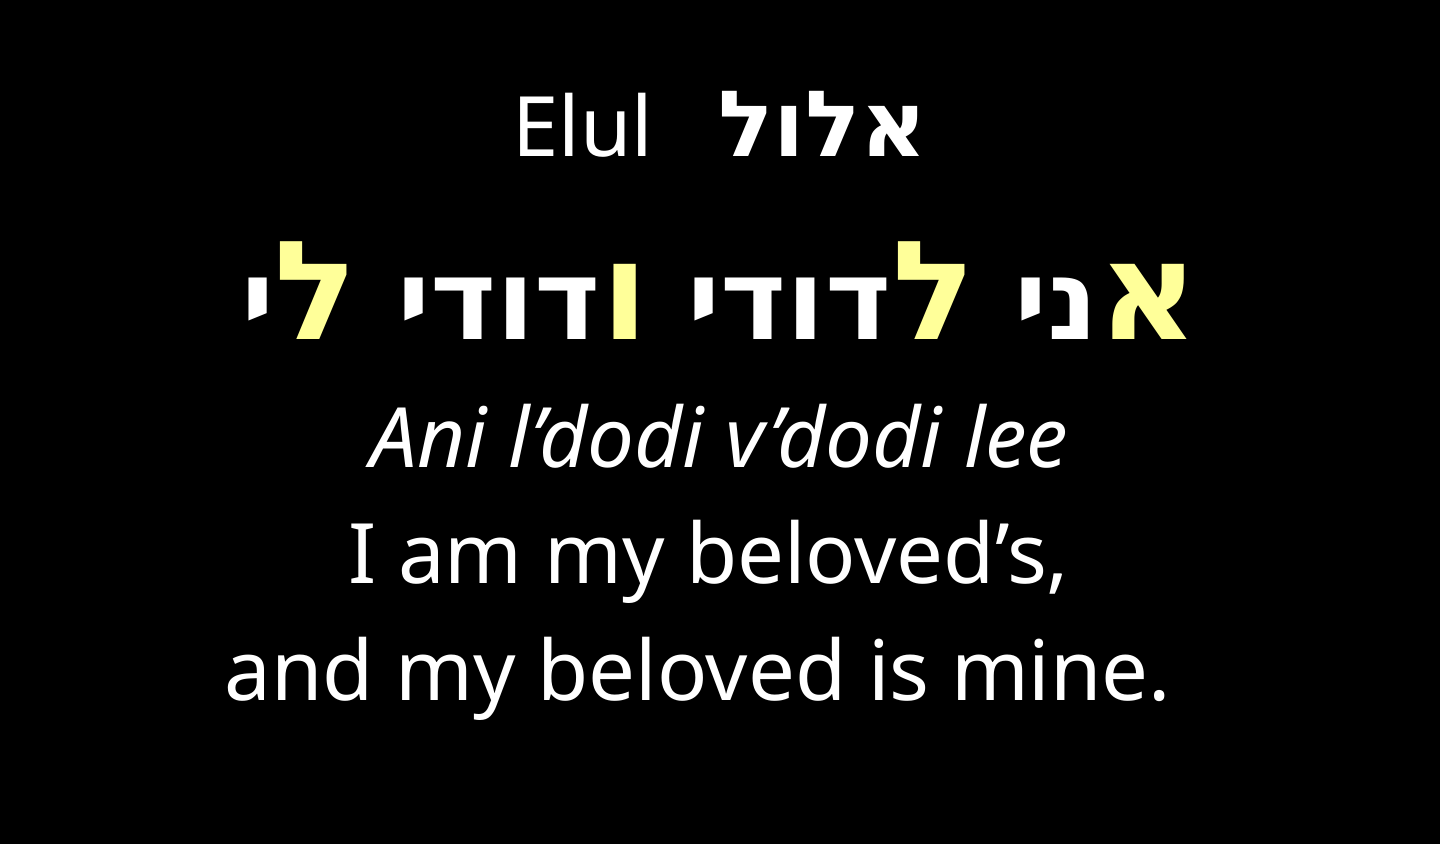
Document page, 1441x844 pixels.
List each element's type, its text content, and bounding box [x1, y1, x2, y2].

subtitle Elul אלול אני לדודי ודודי לי Ani l’dodi v’dodi lee I am my beloved’s, and my beloved is mine. [32, 59, 1408, 844]
